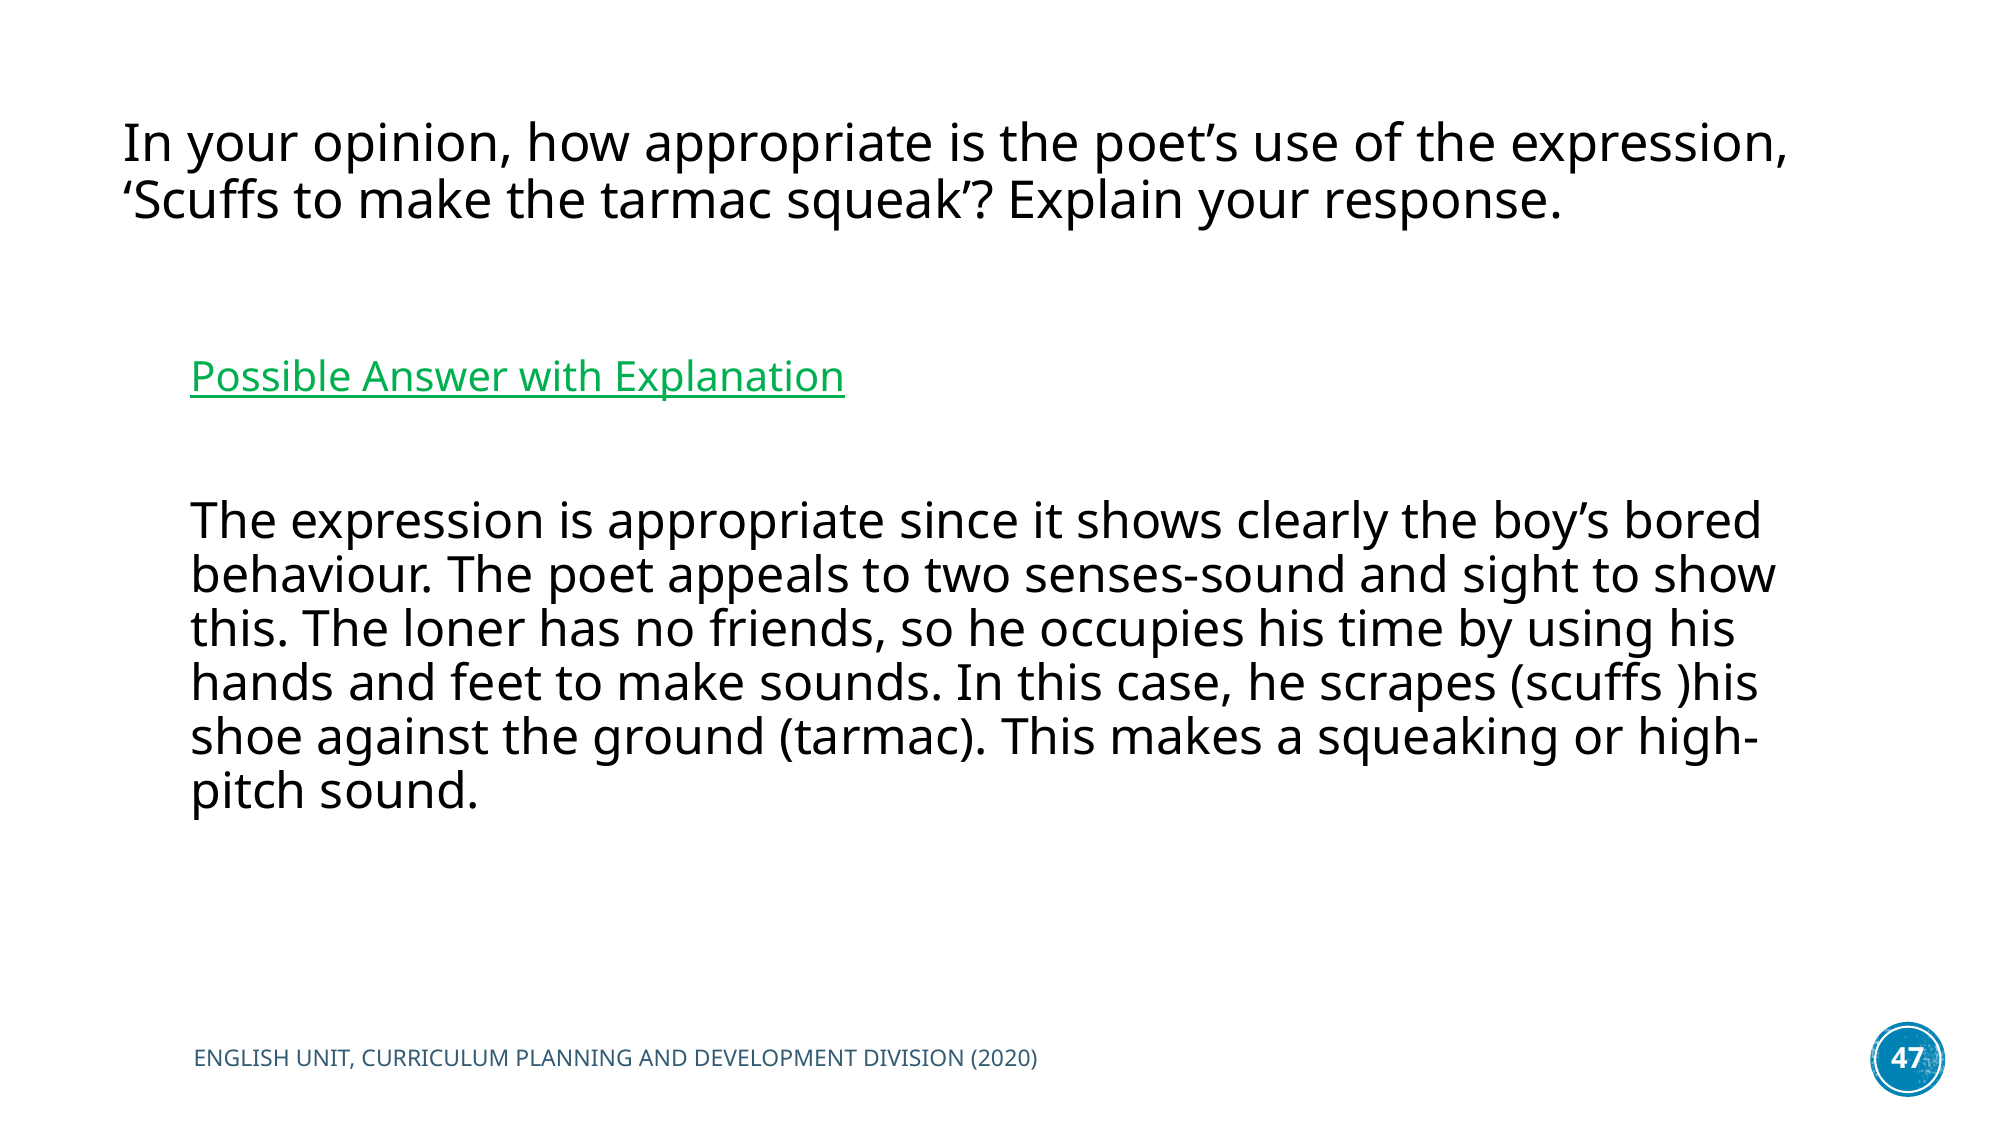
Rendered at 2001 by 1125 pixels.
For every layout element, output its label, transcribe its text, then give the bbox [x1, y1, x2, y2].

slide_number 47 [1855, 1028, 1961, 1089]
title In your opinion, how appropriate is the poet’s use of the expression, ‘Scuffs to make the tarmac squeak’? Explain your response. [108, 79, 1826, 344]
footer ENGLISH UNIT, CURRICULUM PLANNING AND DEVELOPMENT DIVISION (2020) [178, 1028, 1217, 1089]
list Possible Answer with Explanation The expression is appropriate since it shows clearly the boy’s bored behaviour. The poet appeals to two senses-sound and sight to show this. The loner has no friends, so he occupies his time by using his hands and feet to make sounds. In this case, he scrapes (scuffs )his shoe against the ground (tarmac). This makes a squeaking or high-pitch sound. [175, 348, 1826, 1013]
